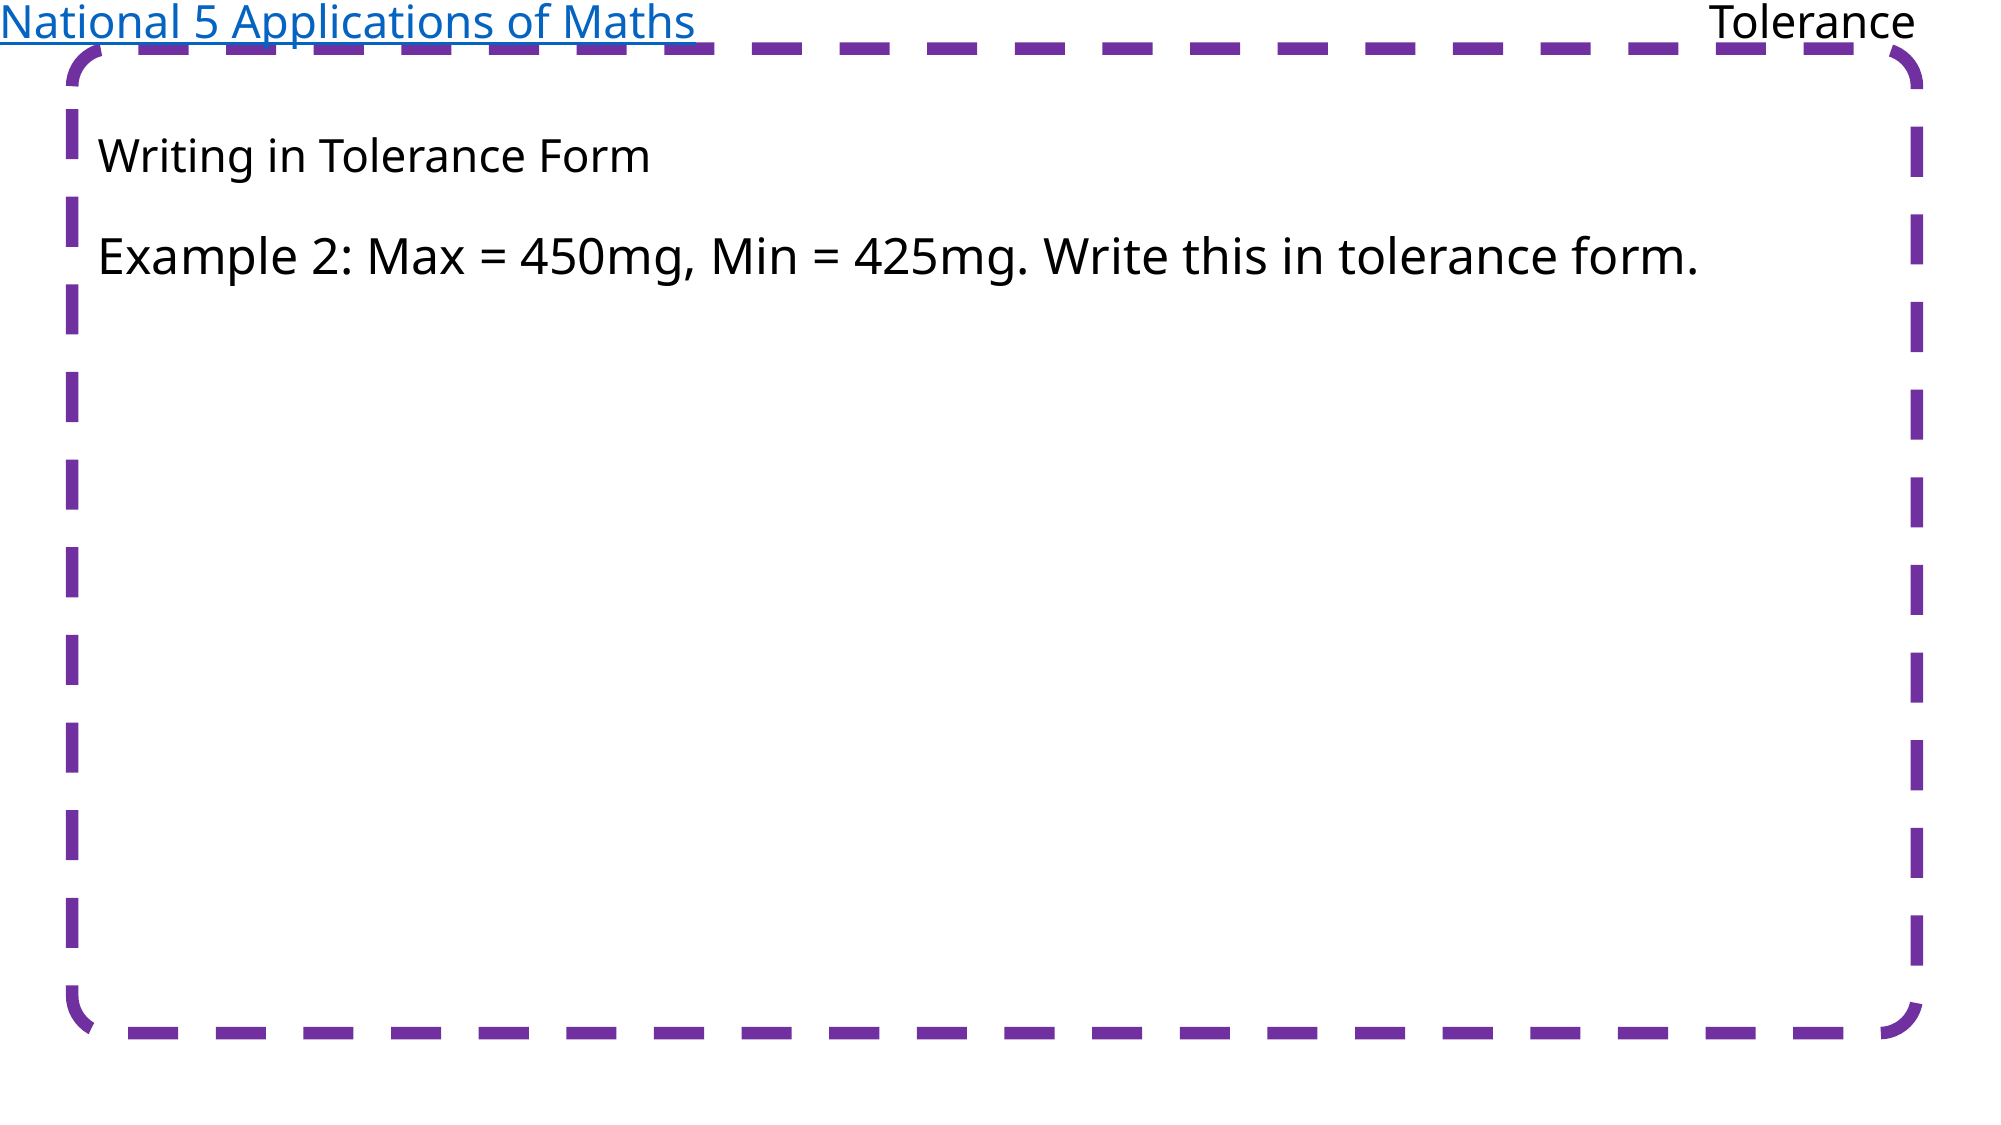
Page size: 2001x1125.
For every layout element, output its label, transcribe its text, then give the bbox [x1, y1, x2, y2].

text_box [71, 47, 1919, 1035]
text_box Example 2: Max = 450mg, Min = 425mg. Write this in tolerance form. [83, 217, 1832, 352]
text_box Writing in Tolerance Form [83, 91, 1046, 189]
text_box Tolerance [1694, 0, 1931, 55]
text_box National 5 Applications of Maths [0, 0, 712, 63]
